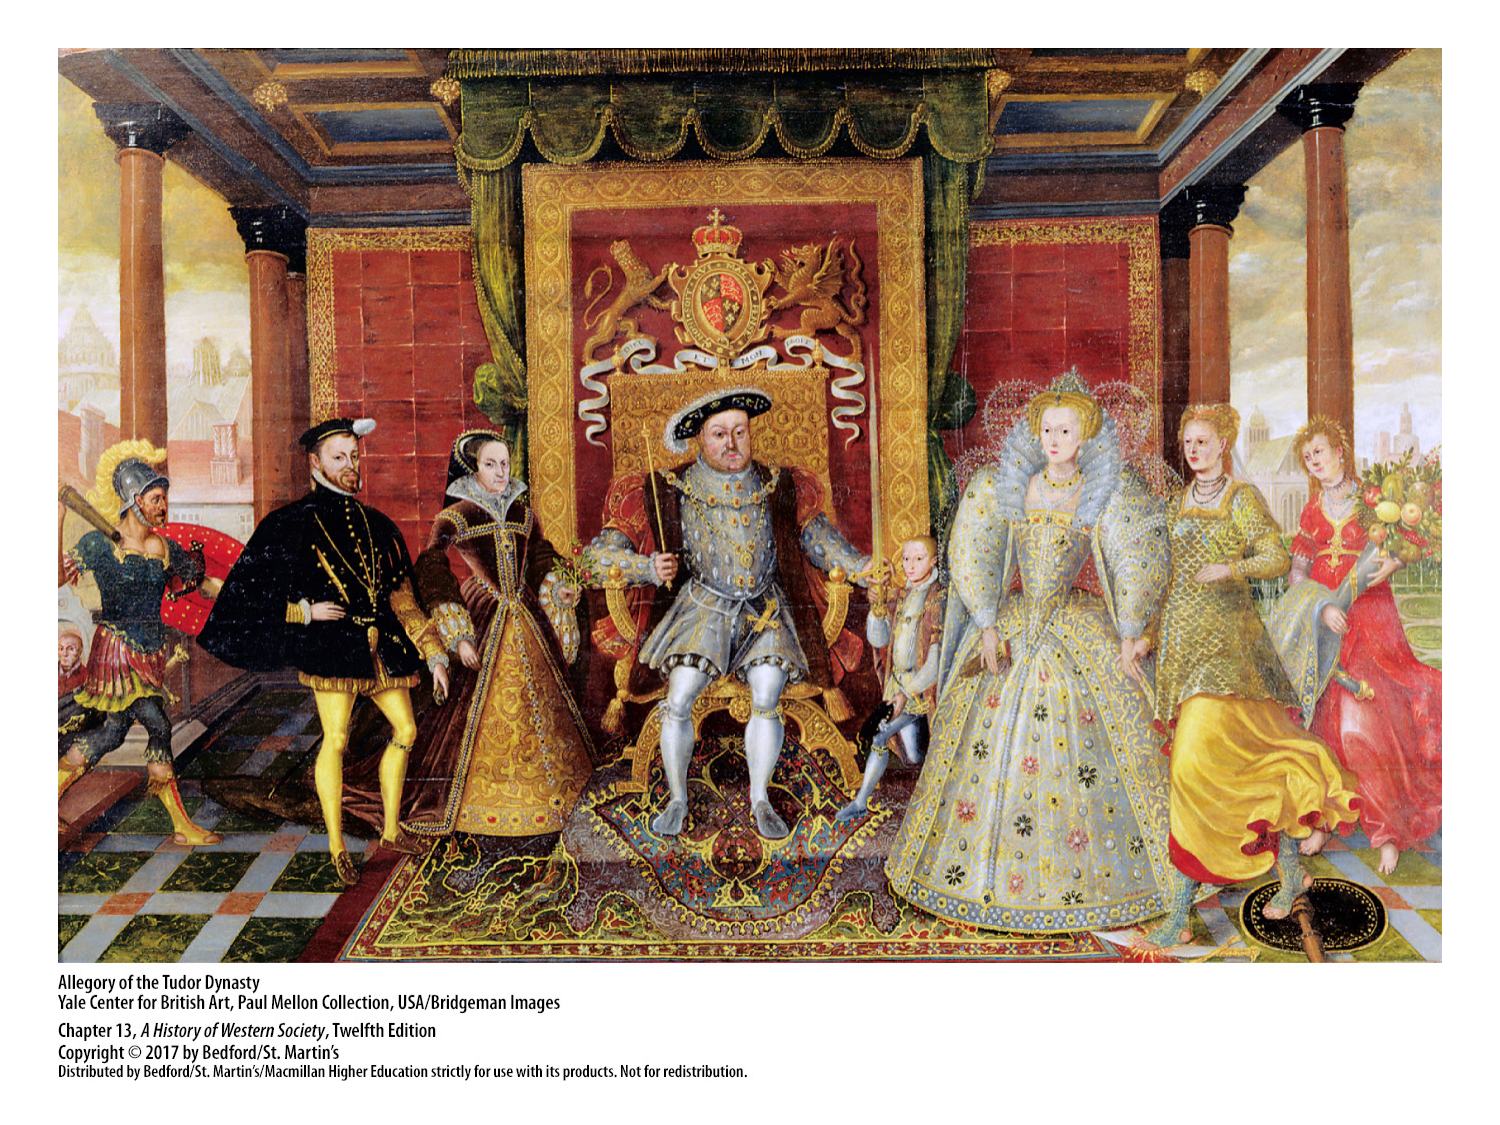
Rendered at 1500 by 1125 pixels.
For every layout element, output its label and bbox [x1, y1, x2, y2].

picture [49, 40, 1451, 1085]
